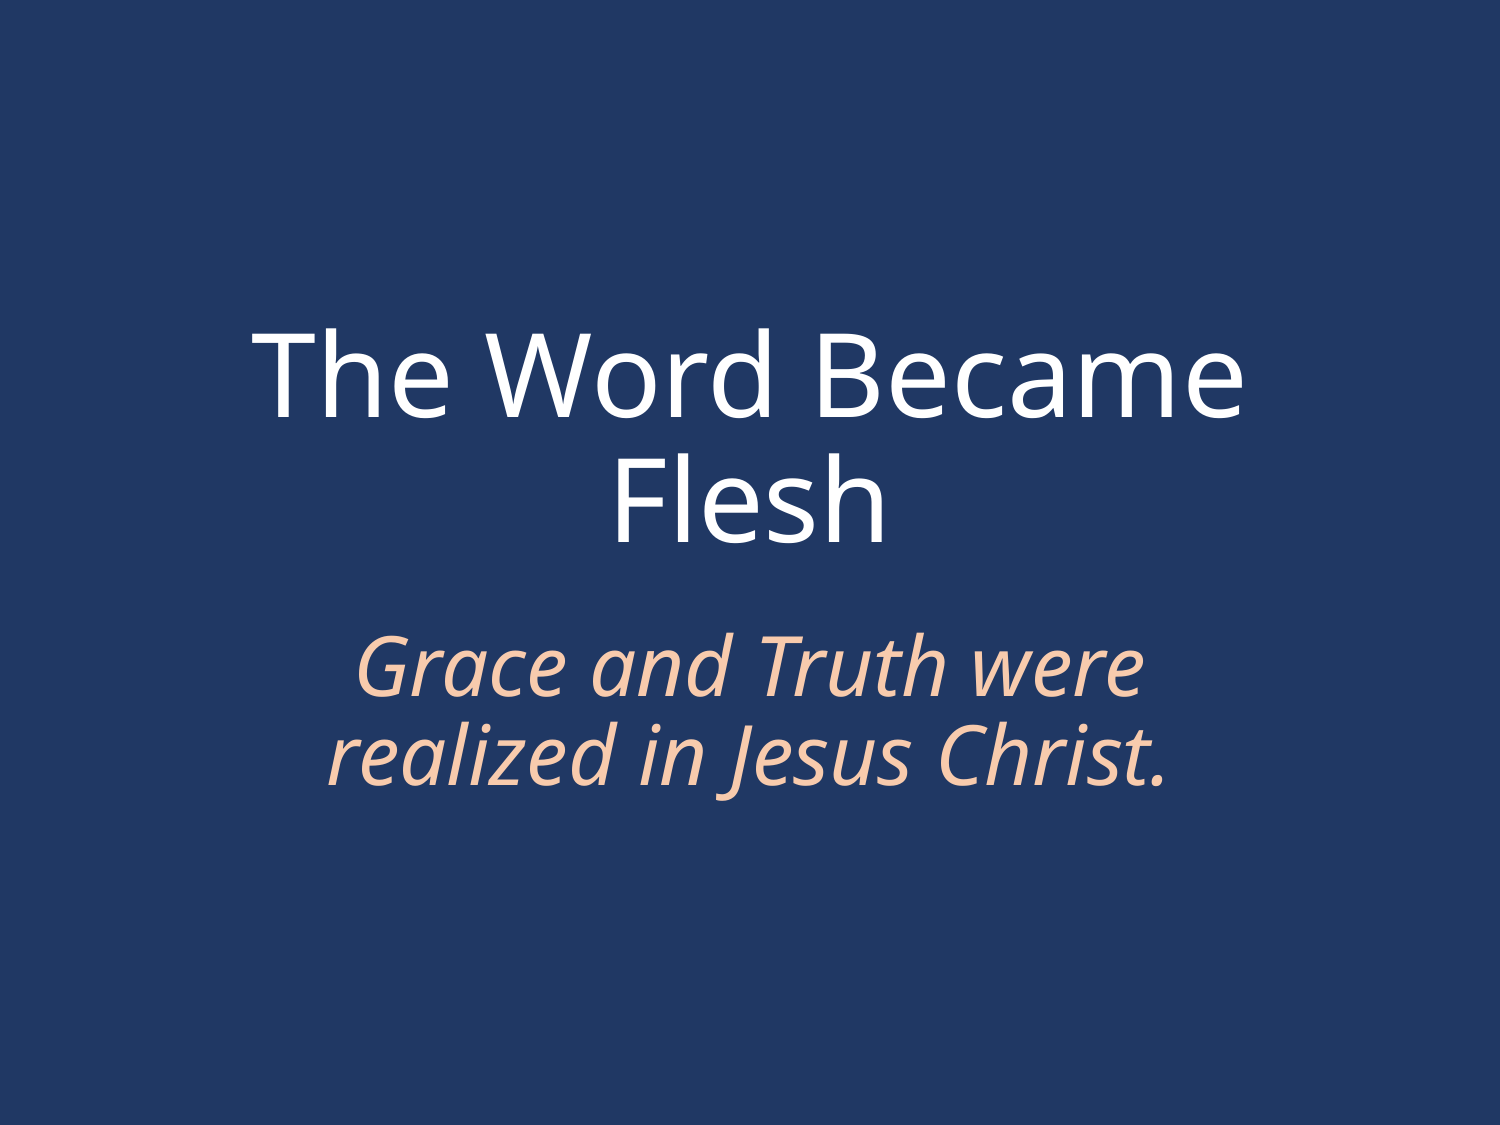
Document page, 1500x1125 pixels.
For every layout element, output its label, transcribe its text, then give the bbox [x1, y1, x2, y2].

subtitle Grace and Truth were realized in Jesus Christ. [187, 616, 1313, 863]
title The Word Became Flesh [112, 184, 1388, 576]
